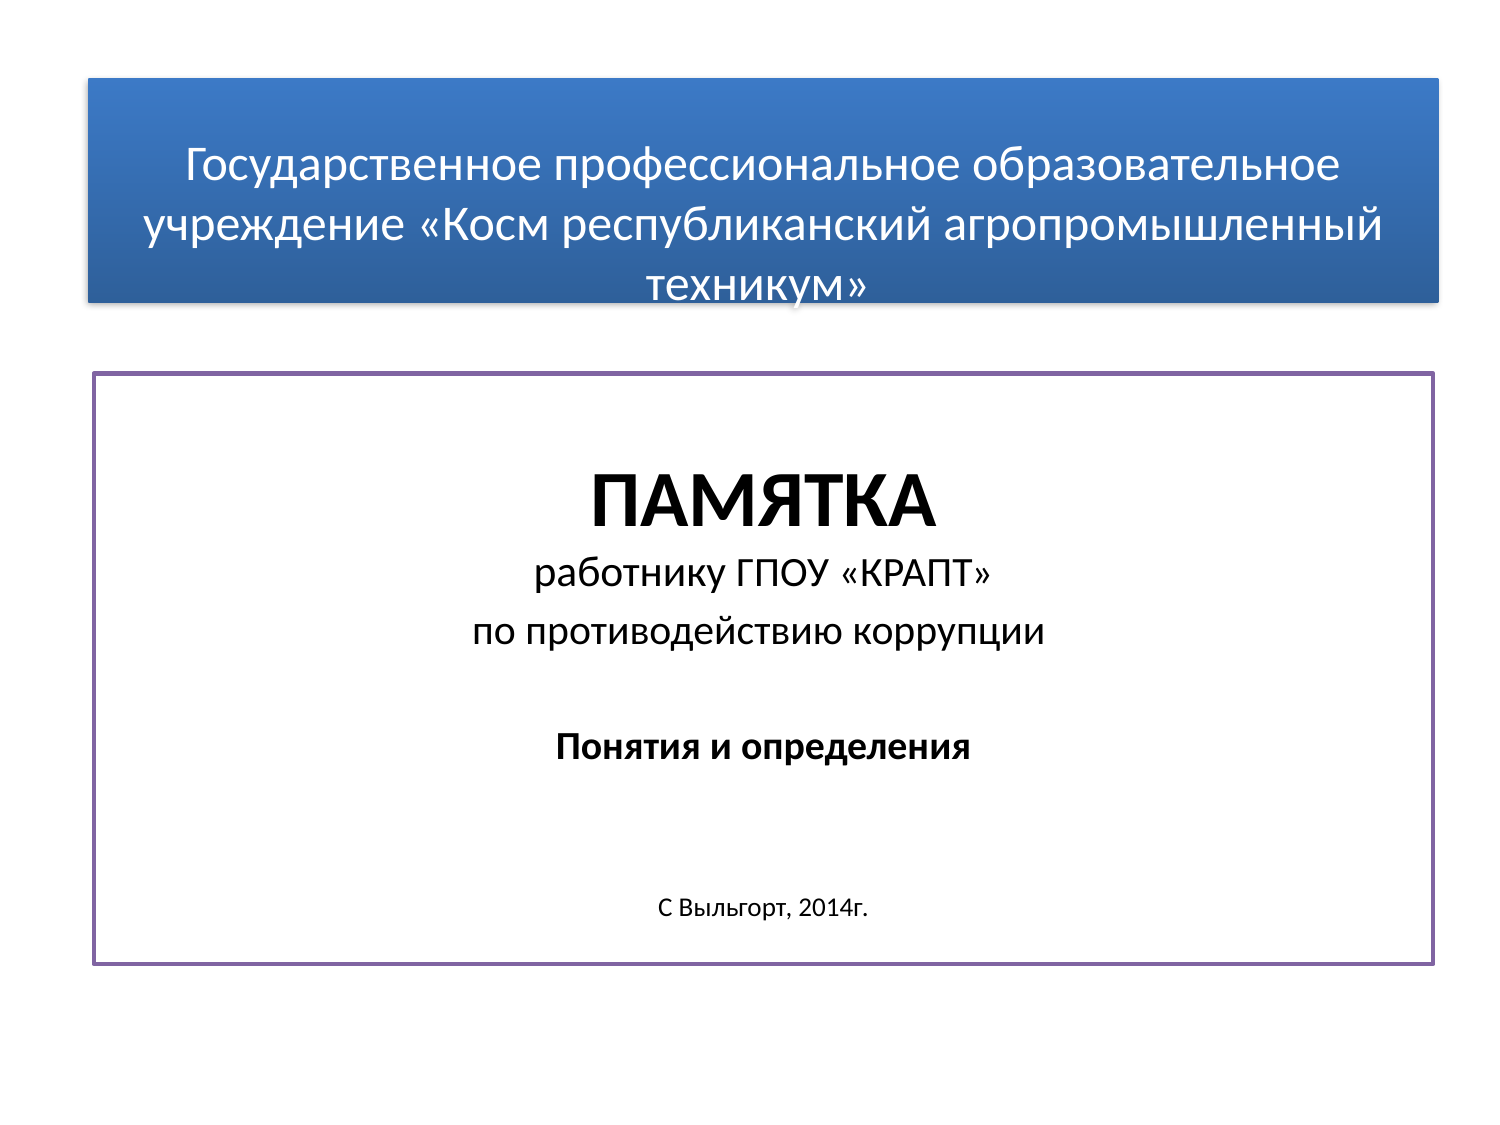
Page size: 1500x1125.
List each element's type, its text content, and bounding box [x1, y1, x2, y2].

text_box ПАМЯТКА работнику ГПОУ «КРАПТ» по противодействию коррупции Понятия и определения С Выльгорт, 2014г. [92, 371, 1435, 966]
text_box Государственное профессиональное образовательное учреждение «Косм республиканский агропромышленный техникум» [88, 78, 1439, 303]
